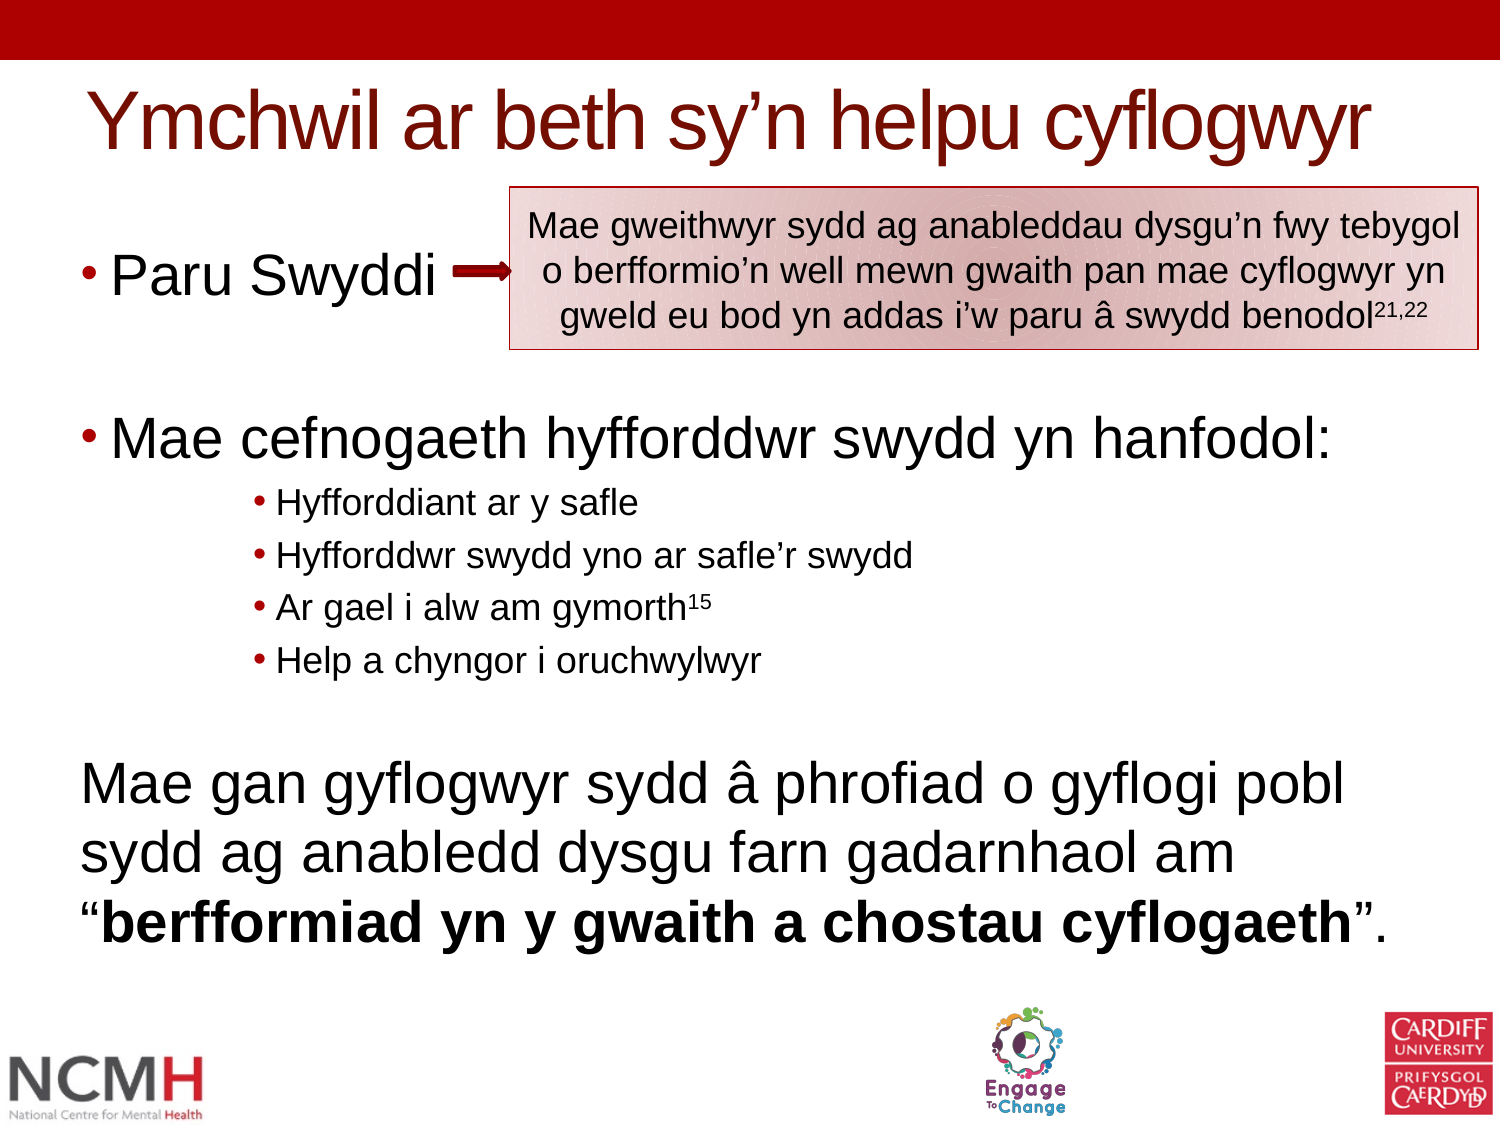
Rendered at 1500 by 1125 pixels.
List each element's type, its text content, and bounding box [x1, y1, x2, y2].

list Paru Swyddi Mae cefnogaeth hyfforddwr swydd yn hanfodol: Hyfforddiant ar y safle Hyfforddwr swydd yno ar safle’r swydd Ar gael i alw am gymorth15 Help a chyngor i oruchwylwyr Mae gan gyflogwyr sydd â phrofiad o gyflogi pobl sydd ag anabledd dysgu farn gadarnhaol am “berfformiad yn y gwaith a chostau cyflogaeth”. [65, 230, 1454, 1044]
picture [985, 1006, 1066, 1116]
title Ymchwil ar beth sy’n helpu cyflogwyr [70, 35, 1421, 198]
picture [1380, 1006, 1498, 1121]
text_box [452, 261, 512, 282]
text_box Mae gweithwyr sydd ag anableddau dysgu’n fwy tebygol o berfformio’n well mewn gwaith pan mae cyflogwyr yn gweld eu bod yn addas i’w paru â swydd benodol21,22 [509, 186, 1479, 350]
picture [5, 1048, 208, 1125]
